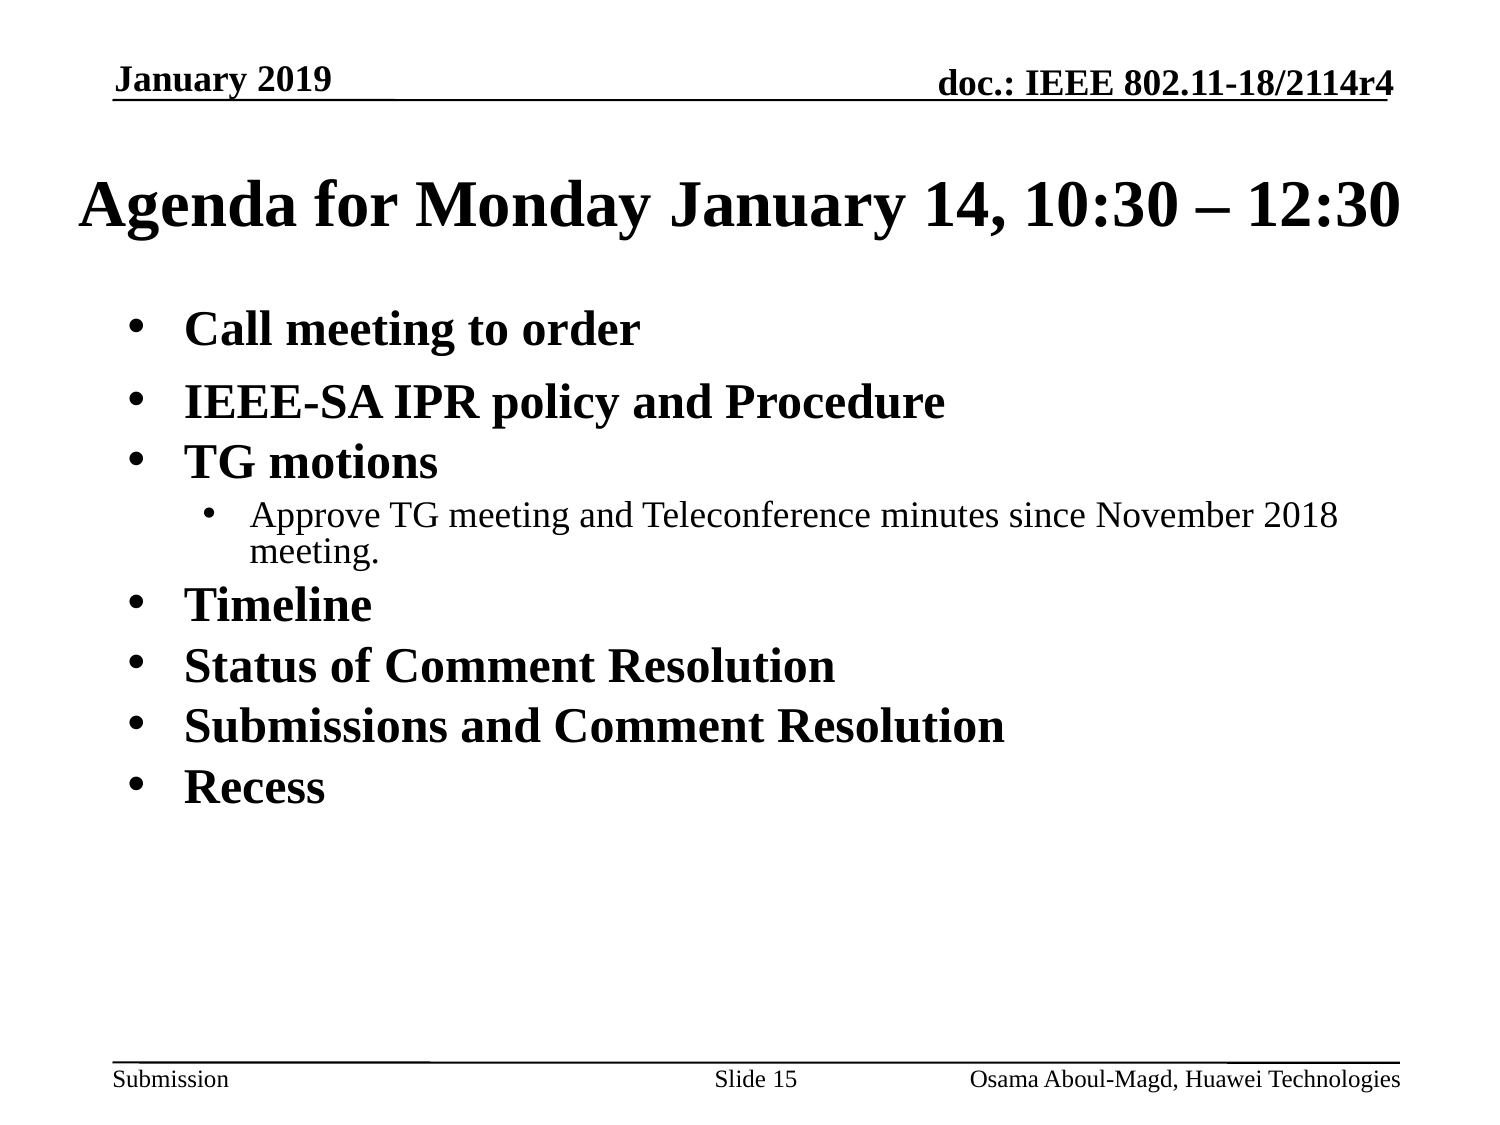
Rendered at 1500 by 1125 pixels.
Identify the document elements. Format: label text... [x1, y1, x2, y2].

slide_number Slide 15 [712, 1061, 800, 1123]
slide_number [114, 54, 423, 100]
title Agenda for Monday January 14, 10:30 – 12:30 [62, 112, 1438, 288]
list Call meeting to order IEEE-SA IPR policy and Procedure TG motions Approve TG meeting and Teleconference minutes since November 2018 meeting. Timeline Status of Comment Resolution Submissions and Comment Resolution Recess [112, 299, 1388, 975]
footer Osama Aboul-Magd, Huawei Technologies [878, 1061, 1402, 1093]
